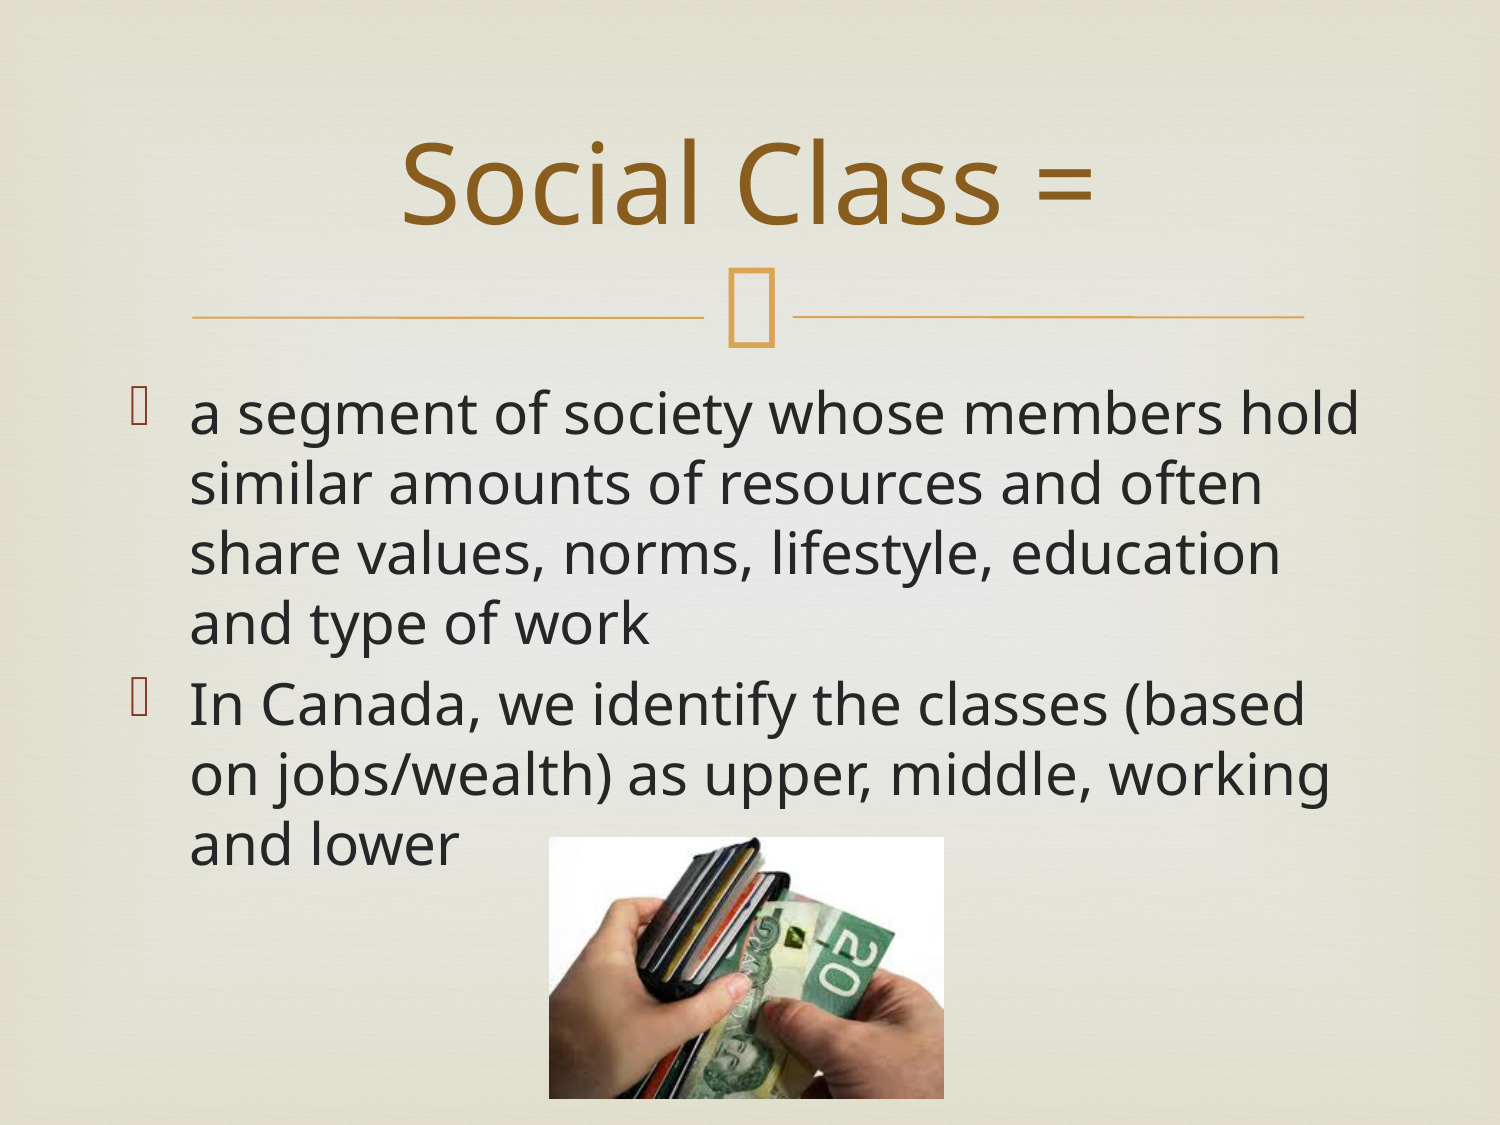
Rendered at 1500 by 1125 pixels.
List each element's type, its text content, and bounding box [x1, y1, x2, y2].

title Social Class = [112, 93, 1386, 267]
list a segment of society whose members hold similar amounts of resources and often share values, norms, lifestyle, education and type of work In Canada, we identify the classes (based on jobs/wealth) as upper, middle, working and lower [114, 368, 1386, 1005]
picture [549, 836, 945, 1099]
